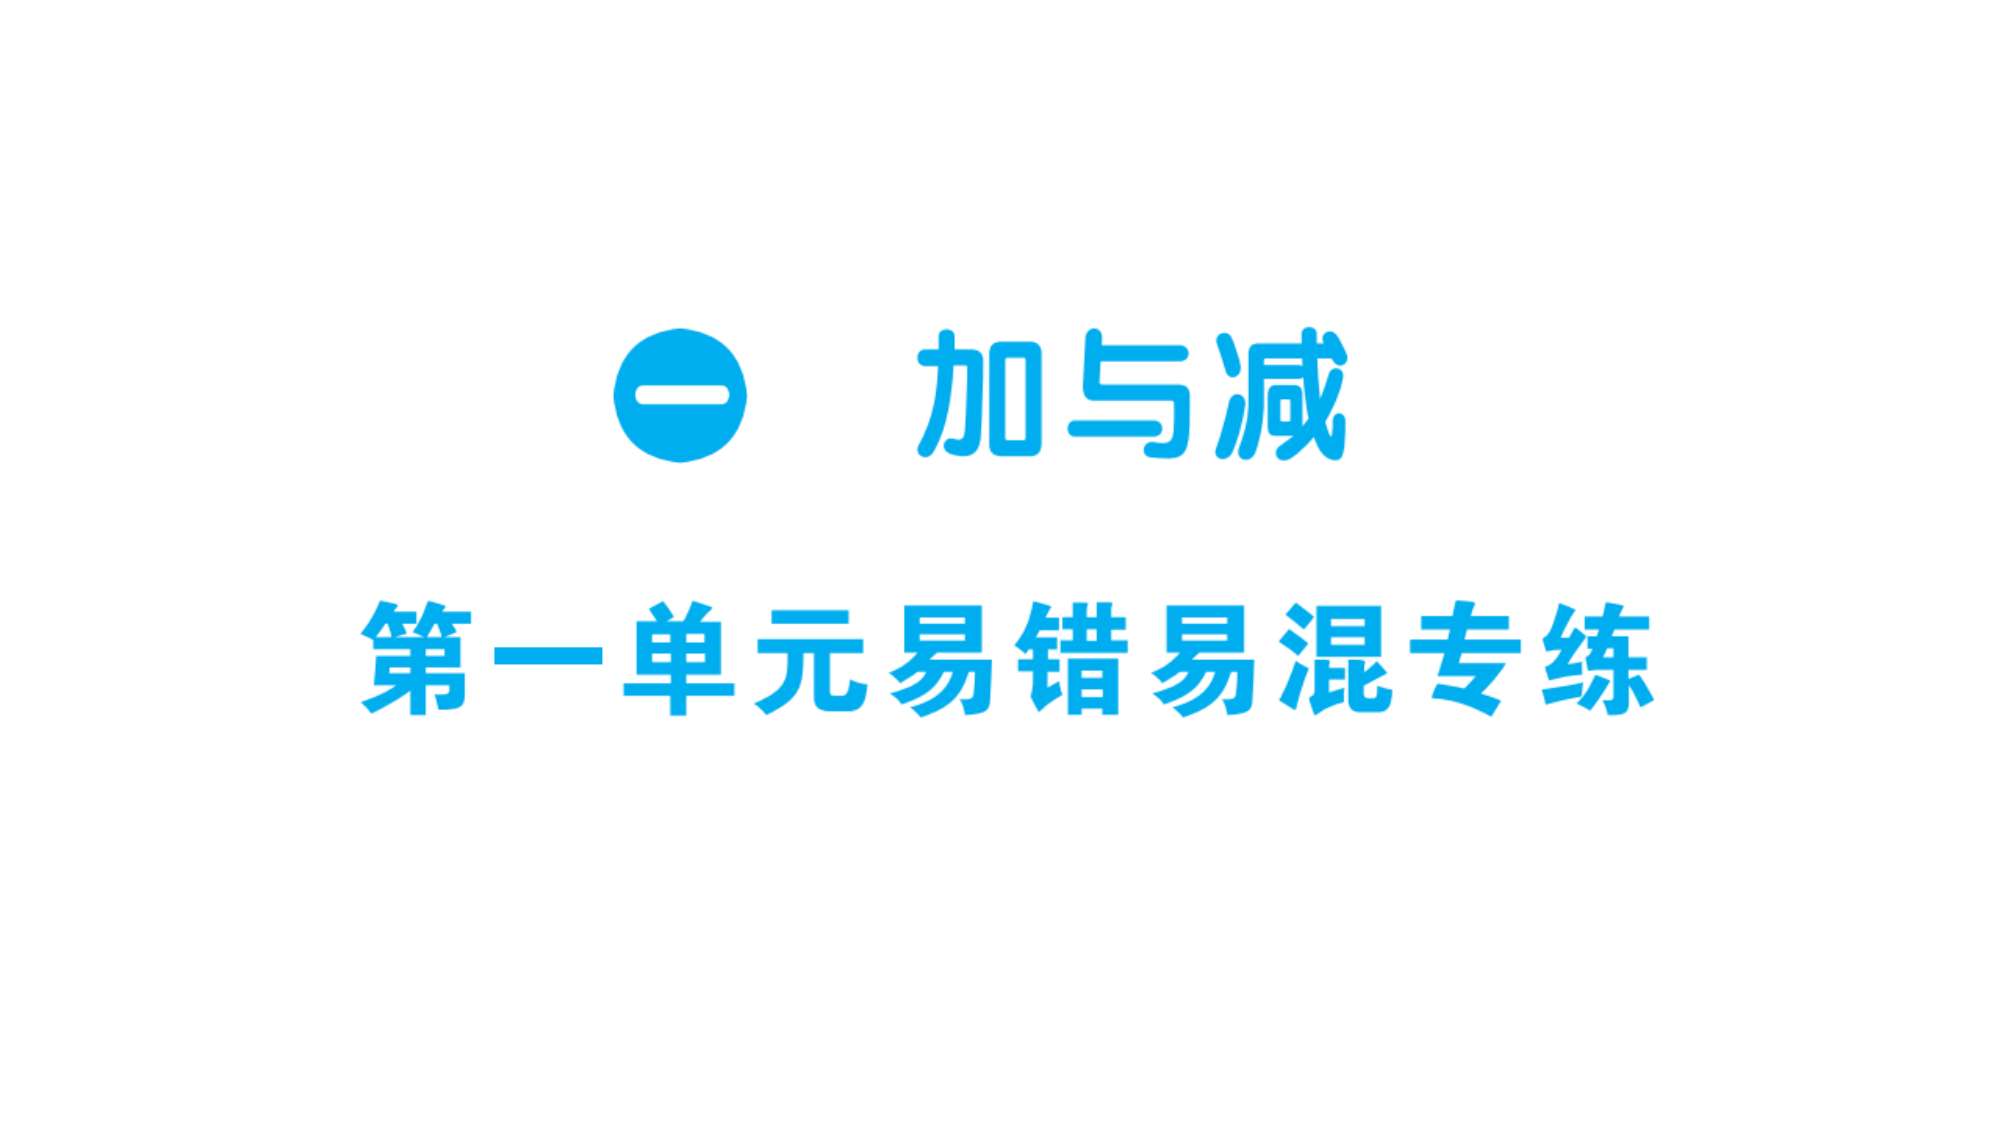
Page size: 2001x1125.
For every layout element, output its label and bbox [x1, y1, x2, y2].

picture [296, 571, 1704, 761]
picture [592, 299, 1407, 494]
